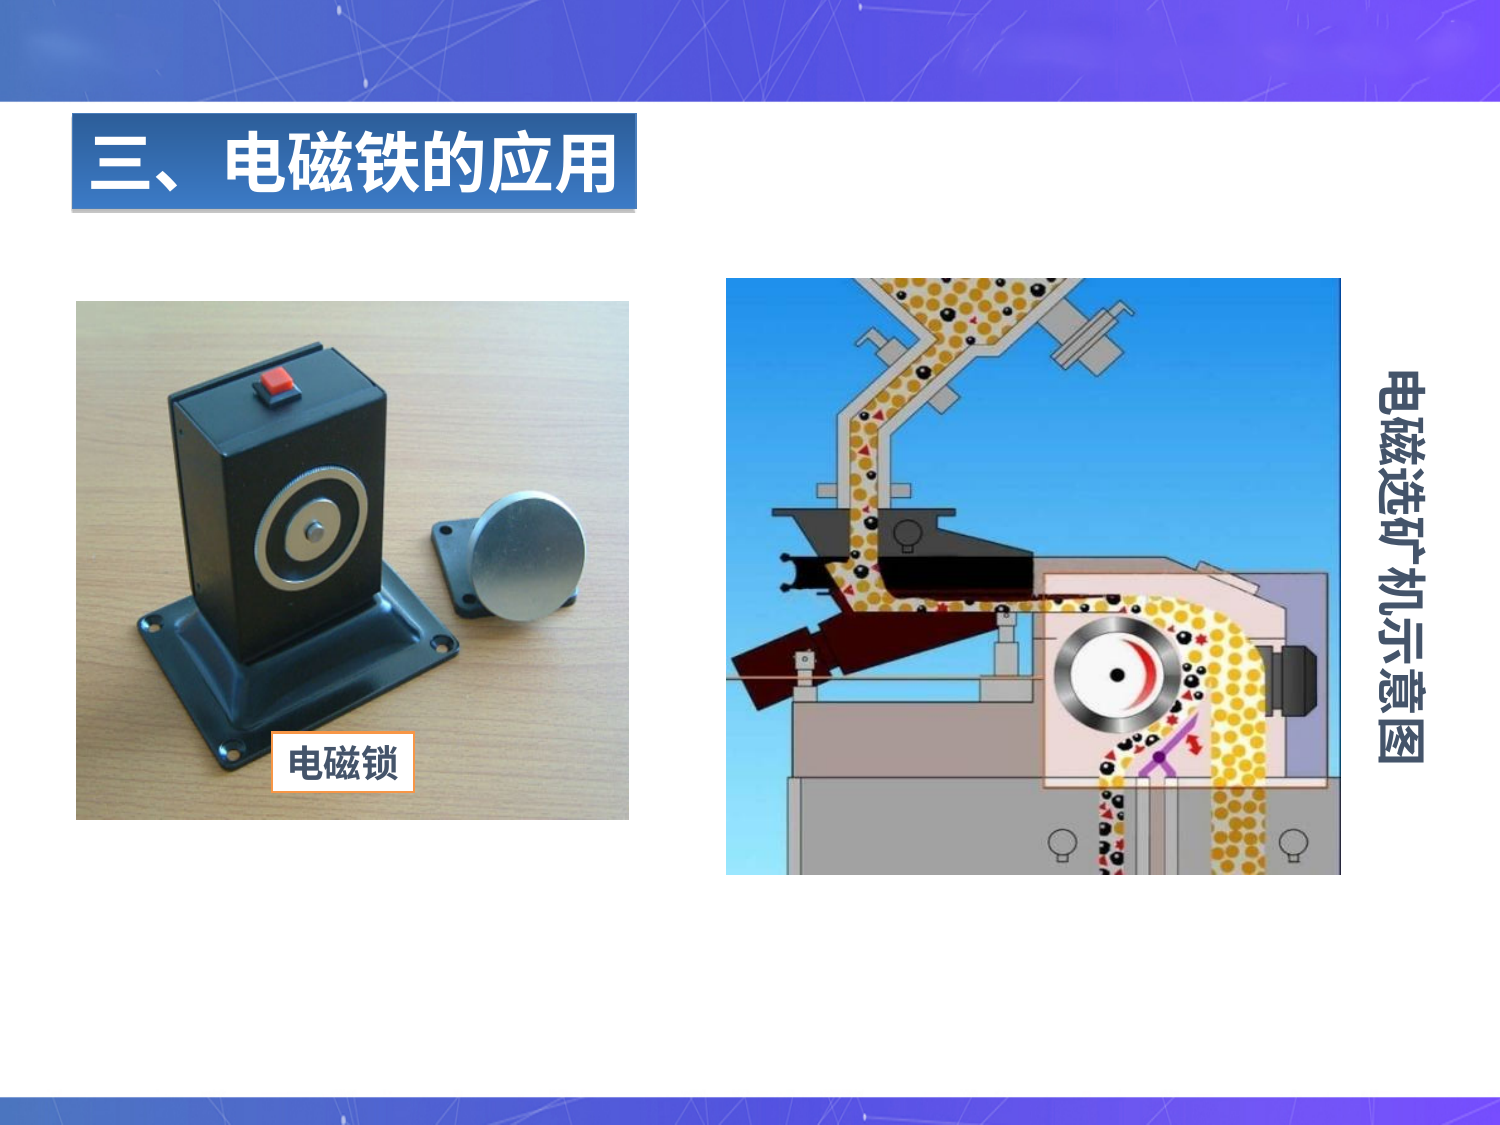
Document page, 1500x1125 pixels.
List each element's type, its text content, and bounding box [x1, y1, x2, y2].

text_box 电磁选矿机示意图 [1350, 296, 1441, 837]
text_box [76, 301, 629, 828]
picture [0, 0, 1500, 1125]
text_box 三、电磁铁的应用 [72, 113, 637, 209]
